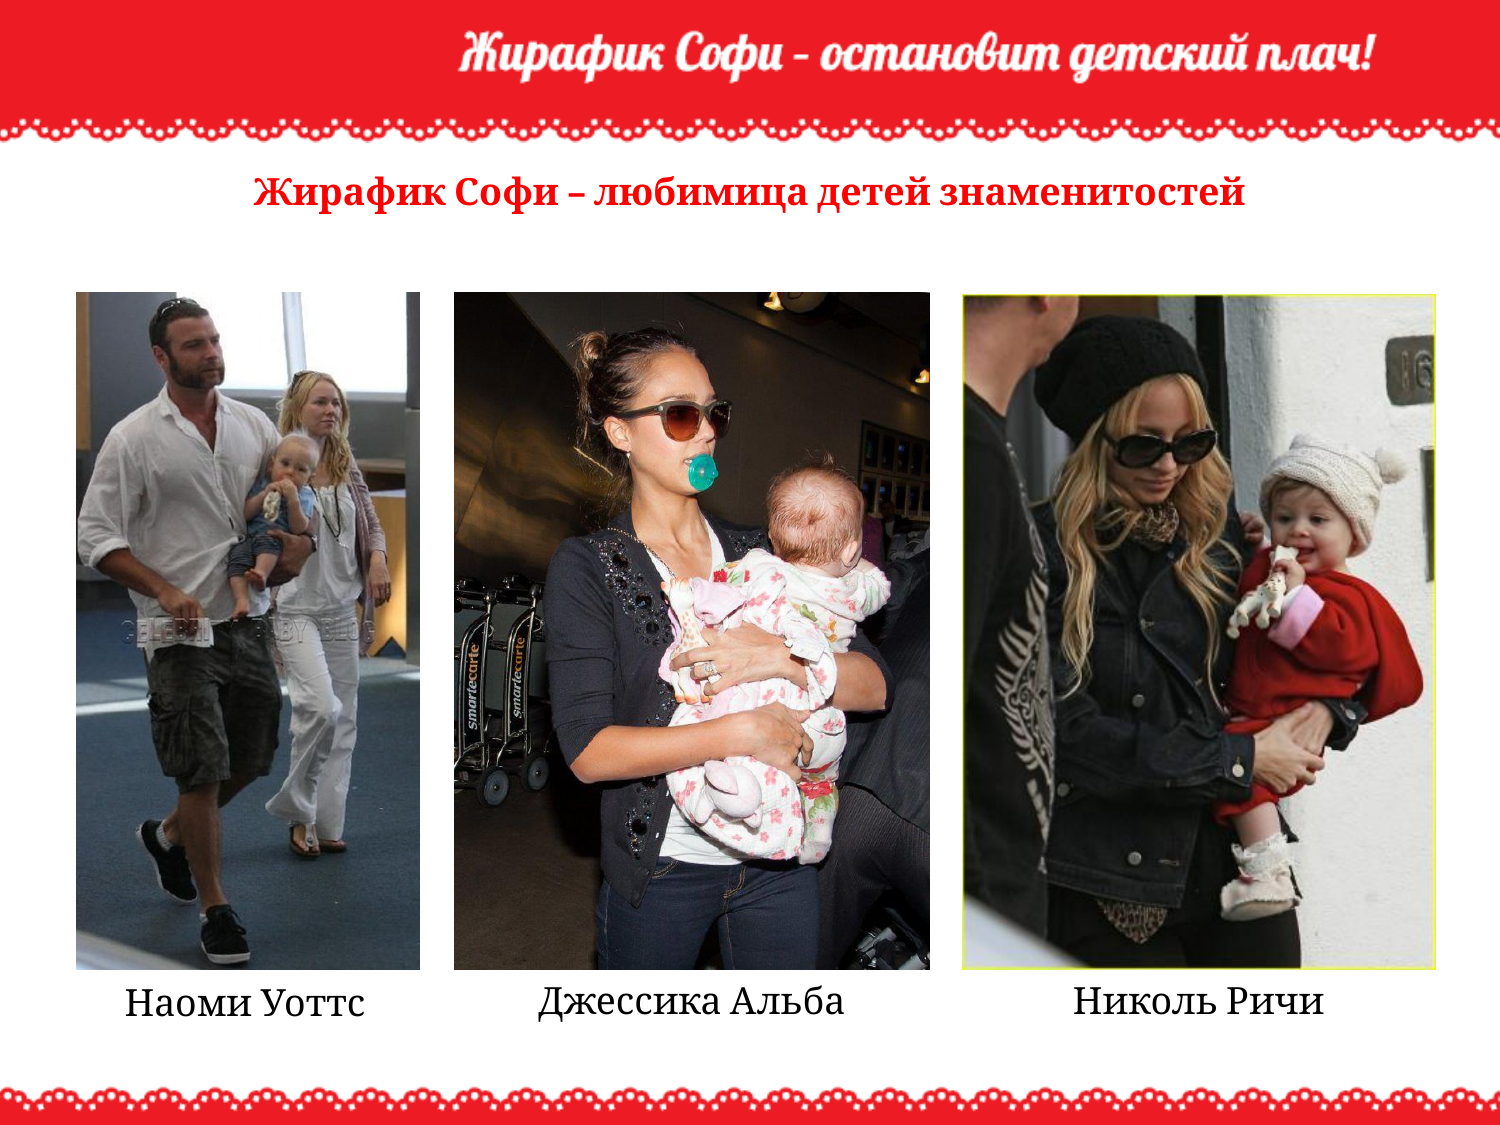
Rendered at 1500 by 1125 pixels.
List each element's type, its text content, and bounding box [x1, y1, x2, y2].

picture [962, 294, 1436, 970]
text_box Джессика Альба [479, 978, 905, 1030]
picture [0, 1072, 1500, 1125]
text_box Николь Ричи [986, 977, 1412, 1030]
text_box Наоми Уоттс [73, 975, 417, 1032]
text_box Жирафик Софи – любимица детей знаменитостей [35, 160, 1465, 221]
picture [0, 0, 1500, 143]
picture [76, 291, 420, 970]
picture [454, 291, 930, 970]
